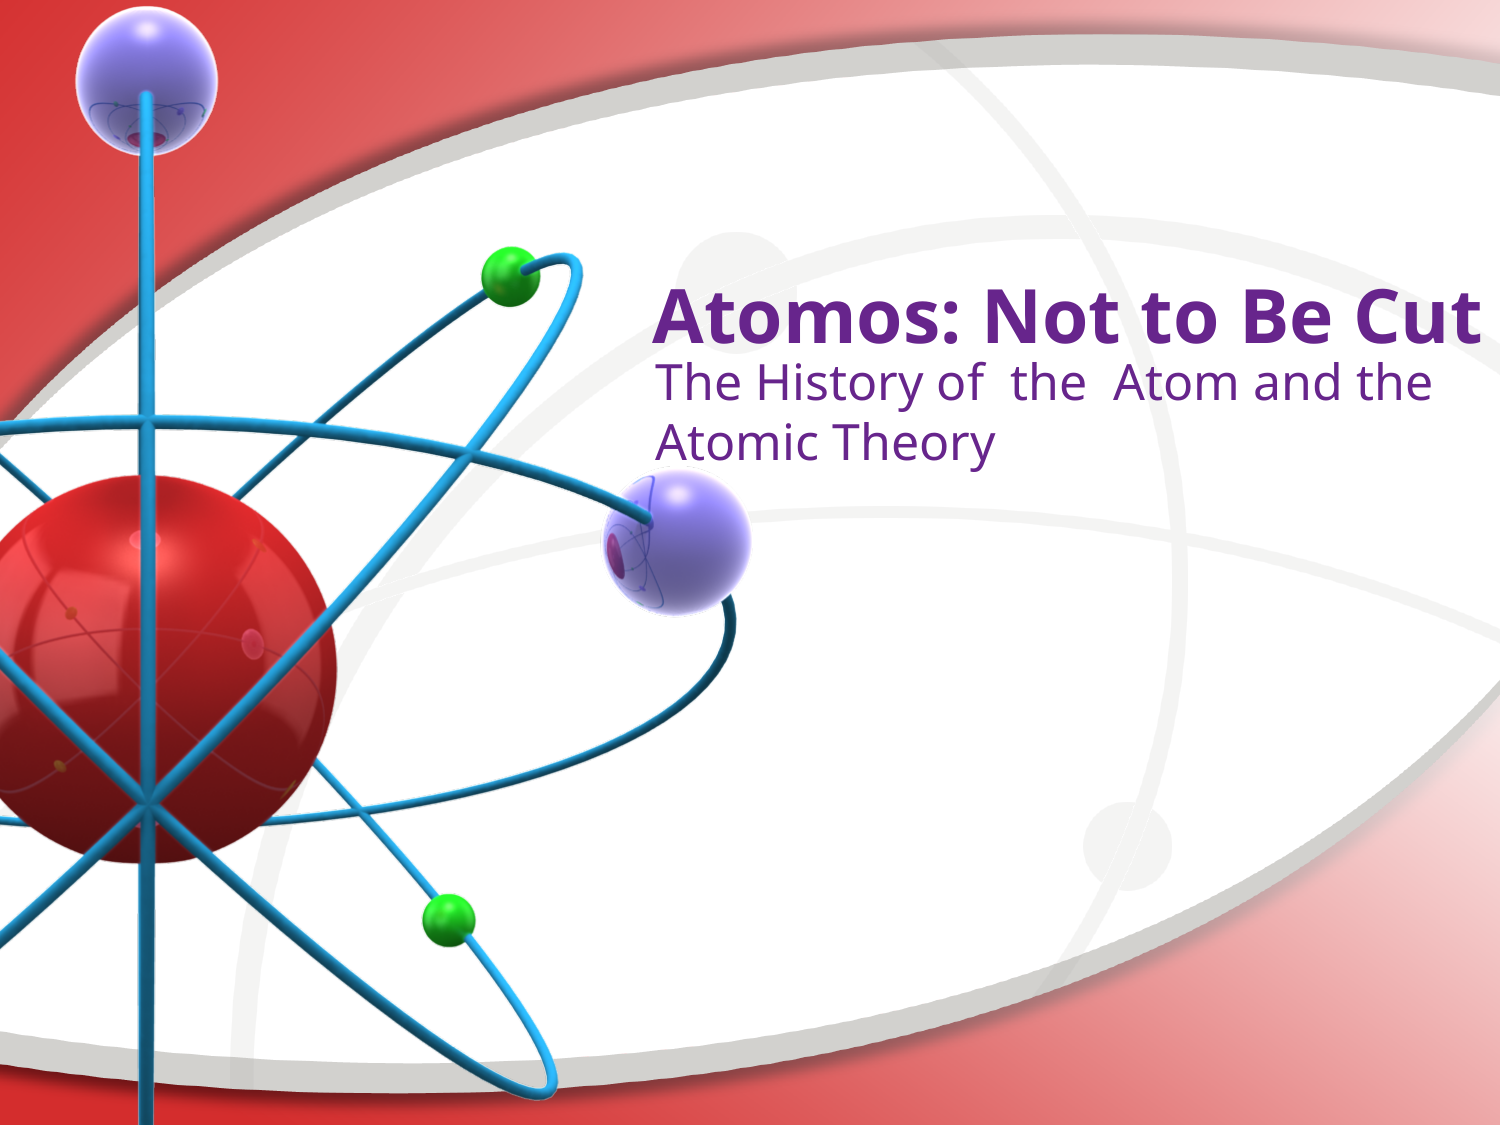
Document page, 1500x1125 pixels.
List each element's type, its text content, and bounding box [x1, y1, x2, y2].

picture [0, 0, 1500, 1125]
title Atomos: Not to Be Cut [637, 224, 1500, 367]
subtitle The History of the Atom and the Atomic Theory [640, 342, 1500, 631]
